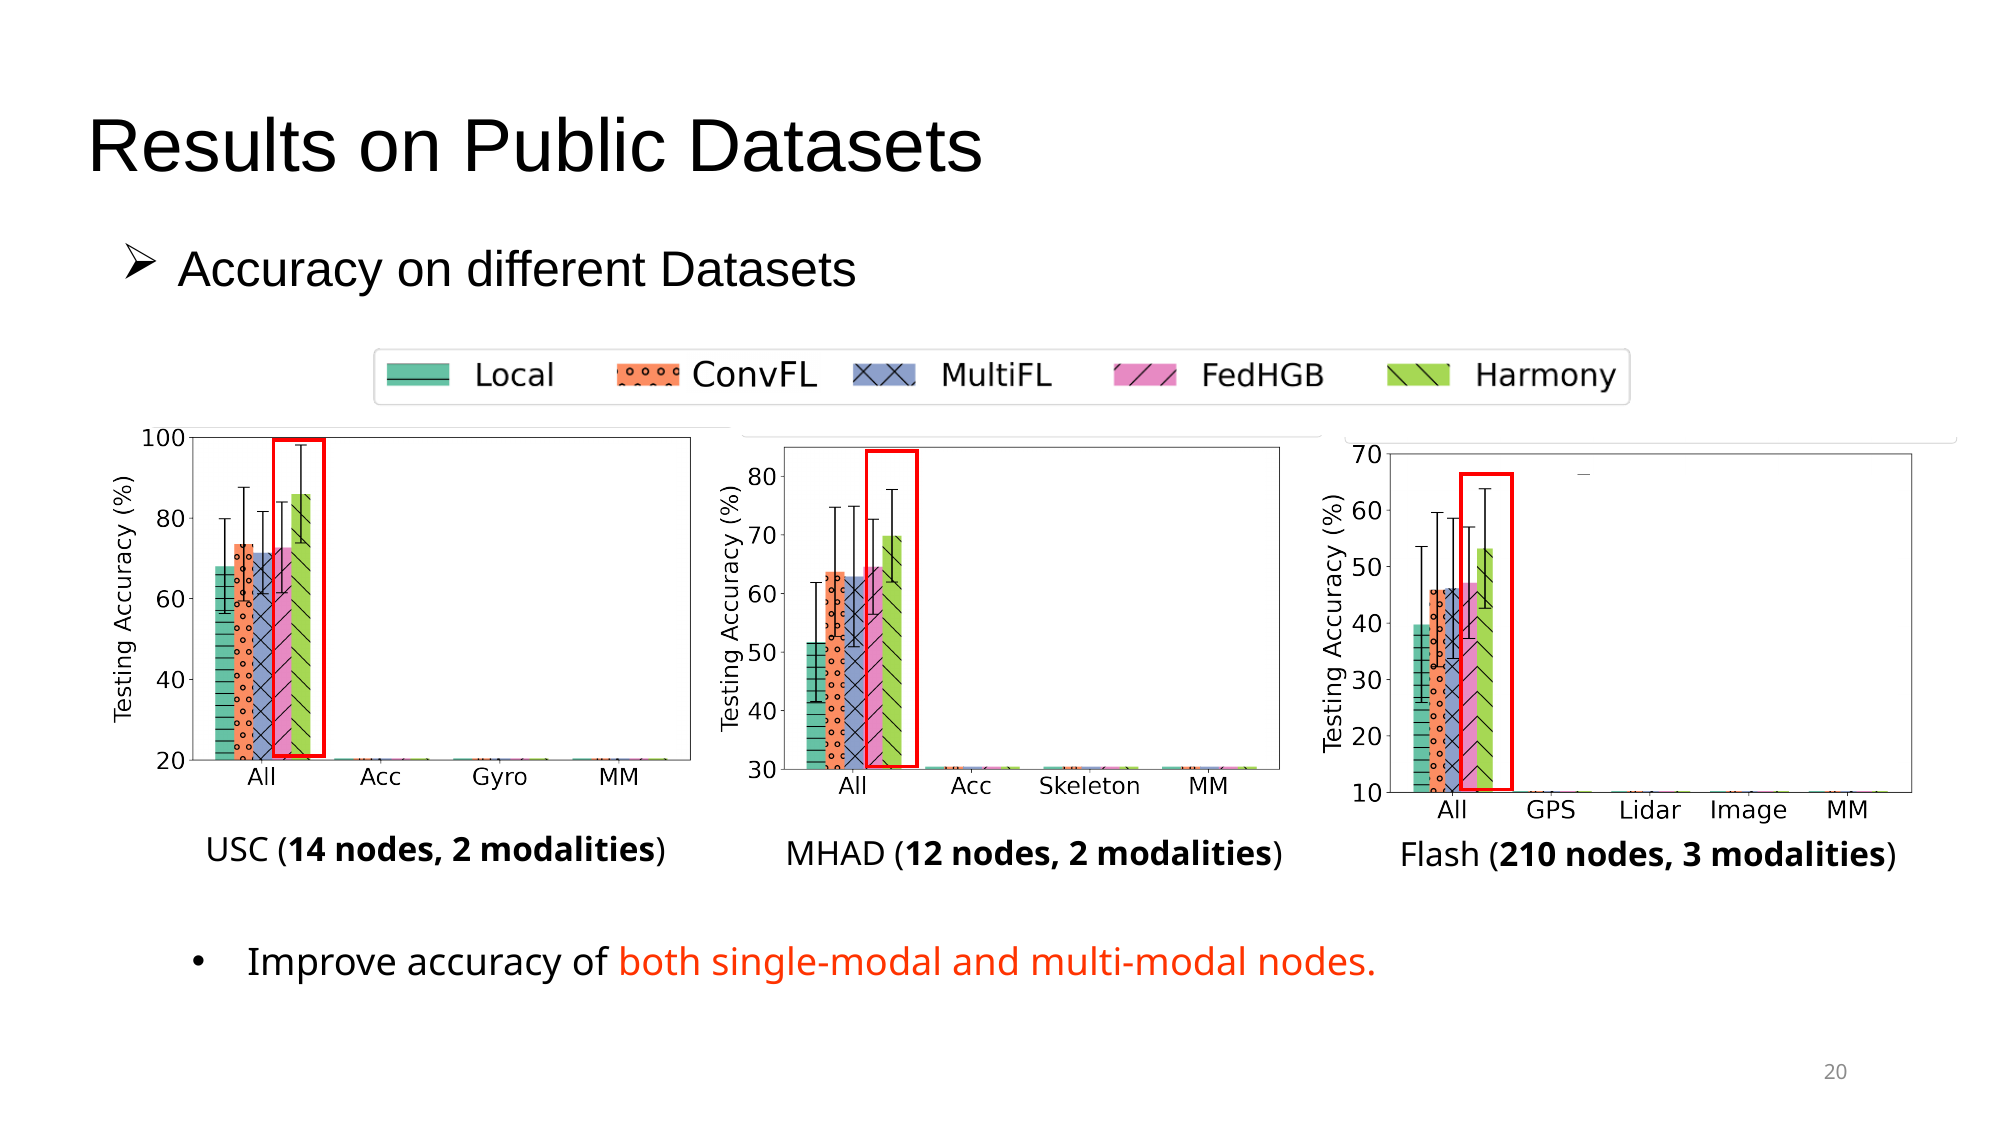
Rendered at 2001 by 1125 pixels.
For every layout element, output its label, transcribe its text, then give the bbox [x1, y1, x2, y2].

text_box Accuracy on different Datasets [106, 236, 1000, 305]
slide_number 19 [1412, 1042, 1863, 1103]
text_box Improve accuracy of both single-modal and multi-modal nodes. [176, 935, 1398, 995]
text_box MHAD (12 nodes, 2 modalities) [770, 824, 1298, 880]
title Results on Public Datasets [72, 63, 1901, 195]
text_box Flash (210 nodes, 3 modalities) [1384, 831, 1912, 881]
picture [364, 340, 1640, 426]
text_box USC (14 nodes, 2 modalities) [190, 821, 681, 876]
picture [106, 427, 1964, 831]
